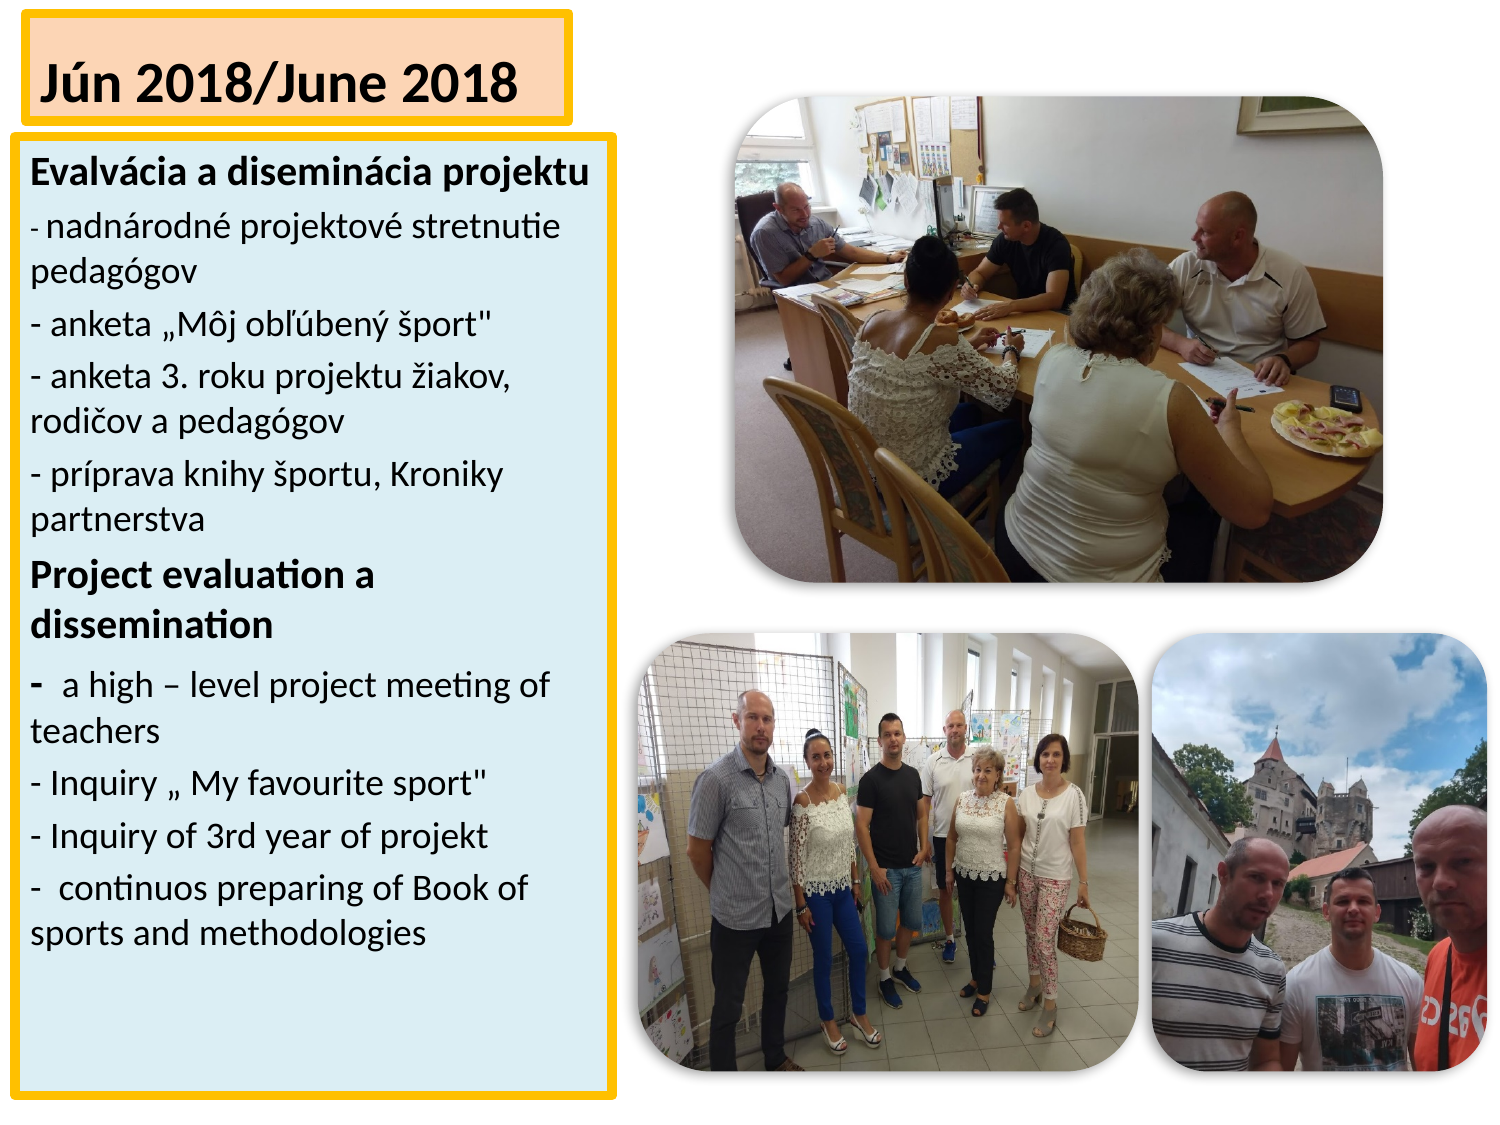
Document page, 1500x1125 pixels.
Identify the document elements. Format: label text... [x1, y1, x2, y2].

list Evalvácia a diseminácia projektu - nadnárodné projektové stretnutie pedagógov - anketa „Môj obľúbený šport" - anketa 3. roku projektu žiakov, rodičov a pedagógov - príprava knihy športu, Kroniky partnerstva Project evaluation a dissemination - a high – level project meeting of teachers - Inquiry „ My favourite sport" - Inquiry of 3rd year of projekt - continuos preparing of Book of sports and methodologies [15, 136, 613, 1096]
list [734, 96, 1384, 583]
picture [637, 632, 1139, 1072]
title Jún 2018/June 2018 [25, 13, 569, 122]
picture [1151, 632, 1488, 1072]
